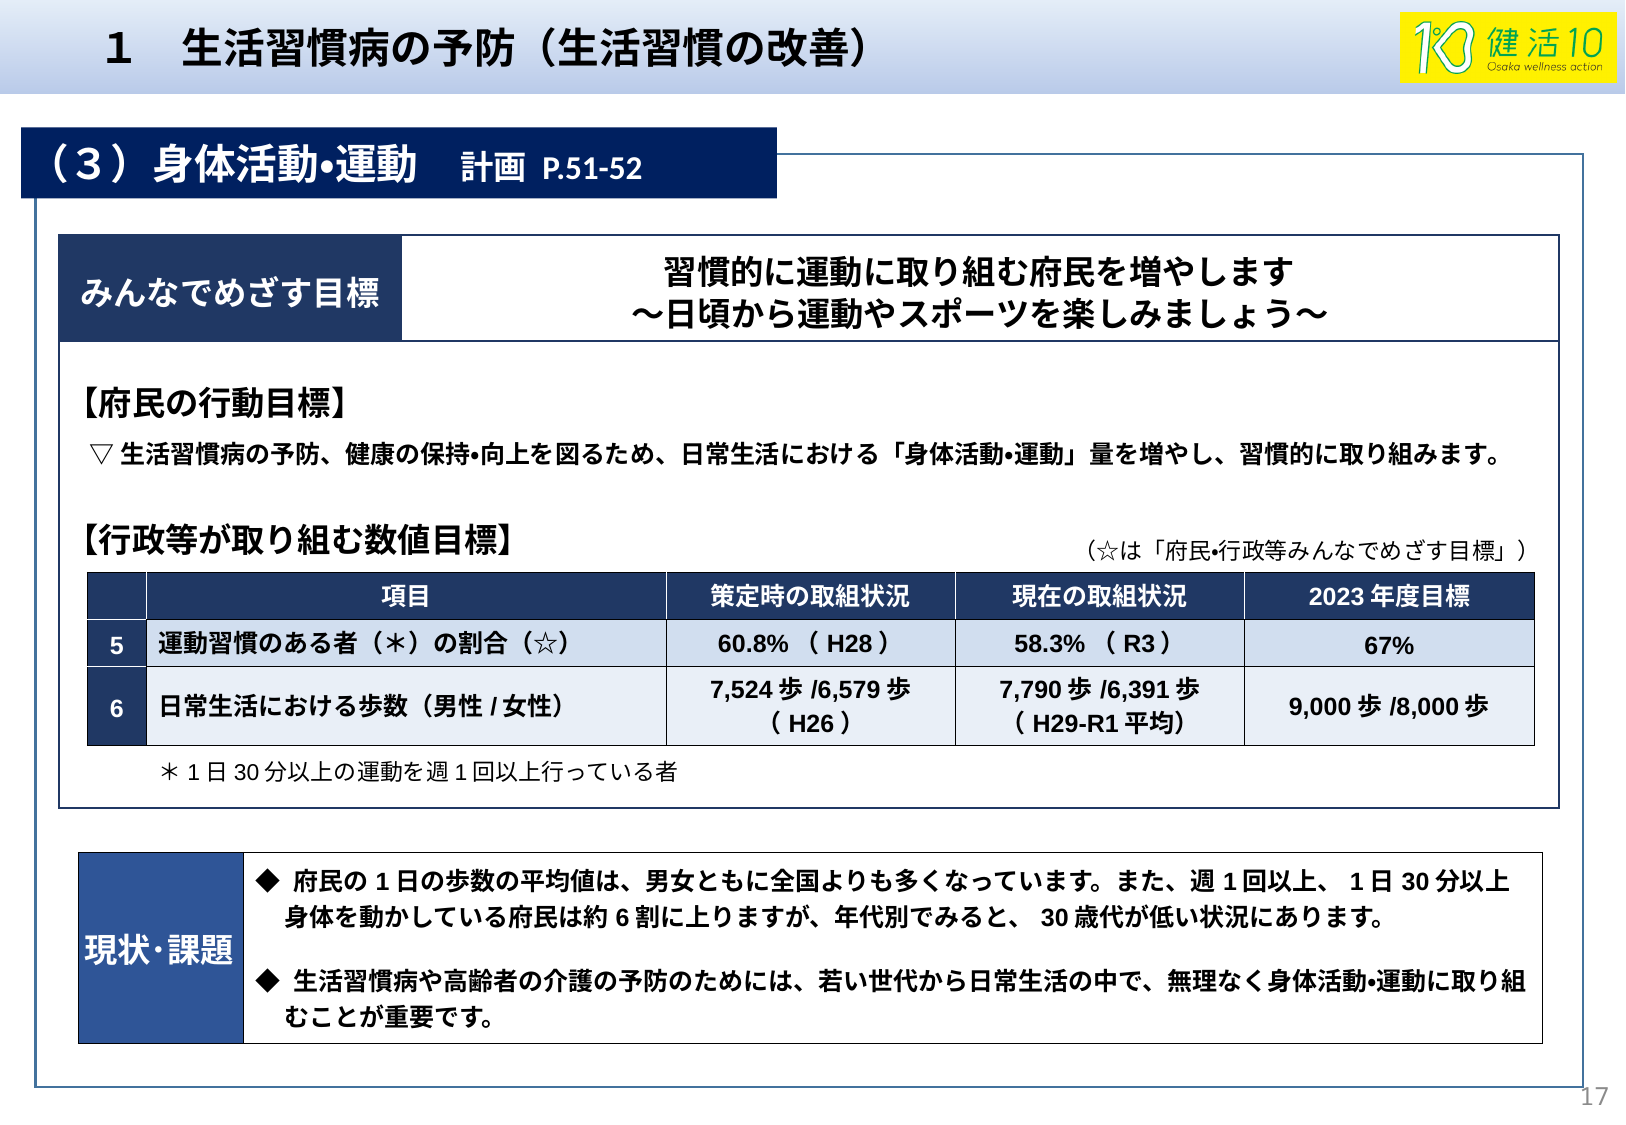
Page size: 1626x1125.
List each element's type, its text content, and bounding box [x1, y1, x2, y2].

text_box １ 生活習慣病の予防（生活習慣の改善） [0, 0, 1625, 95]
text_box 習慣的に運動に取り組む府民を増やします ～日頃から運動やスポーツを楽しみましょう～ [400, 234, 1560, 342]
text_box [34, 153, 1584, 1088]
picture [1400, 12, 1617, 83]
text_box [58, 342, 1560, 809]
text_box （３）身体活動・運動 計画 P.51-52 [21, 127, 777, 199]
text_box みんなでめざす目標 [58, 234, 400, 342]
slide_number 17 [1506, 1080, 1625, 1116]
table_header ◆ 府民の1日の歩数の平均値は、男女ともに全国よりも多くなっています。また、週1回以上、1日30分以上身体を動かしている府民は約6割に上りますが、年代別でみると、30歳代が低い状況にあります。 ◆ 生活習慣病や高齢者の介護の予防のためには、若い世代から日常生活の中で、無理なく身体活動・運動に取り組むことが重要です。 [244, 853, 1542, 1043]
table_header 現状･課題 [79, 853, 243, 1043]
